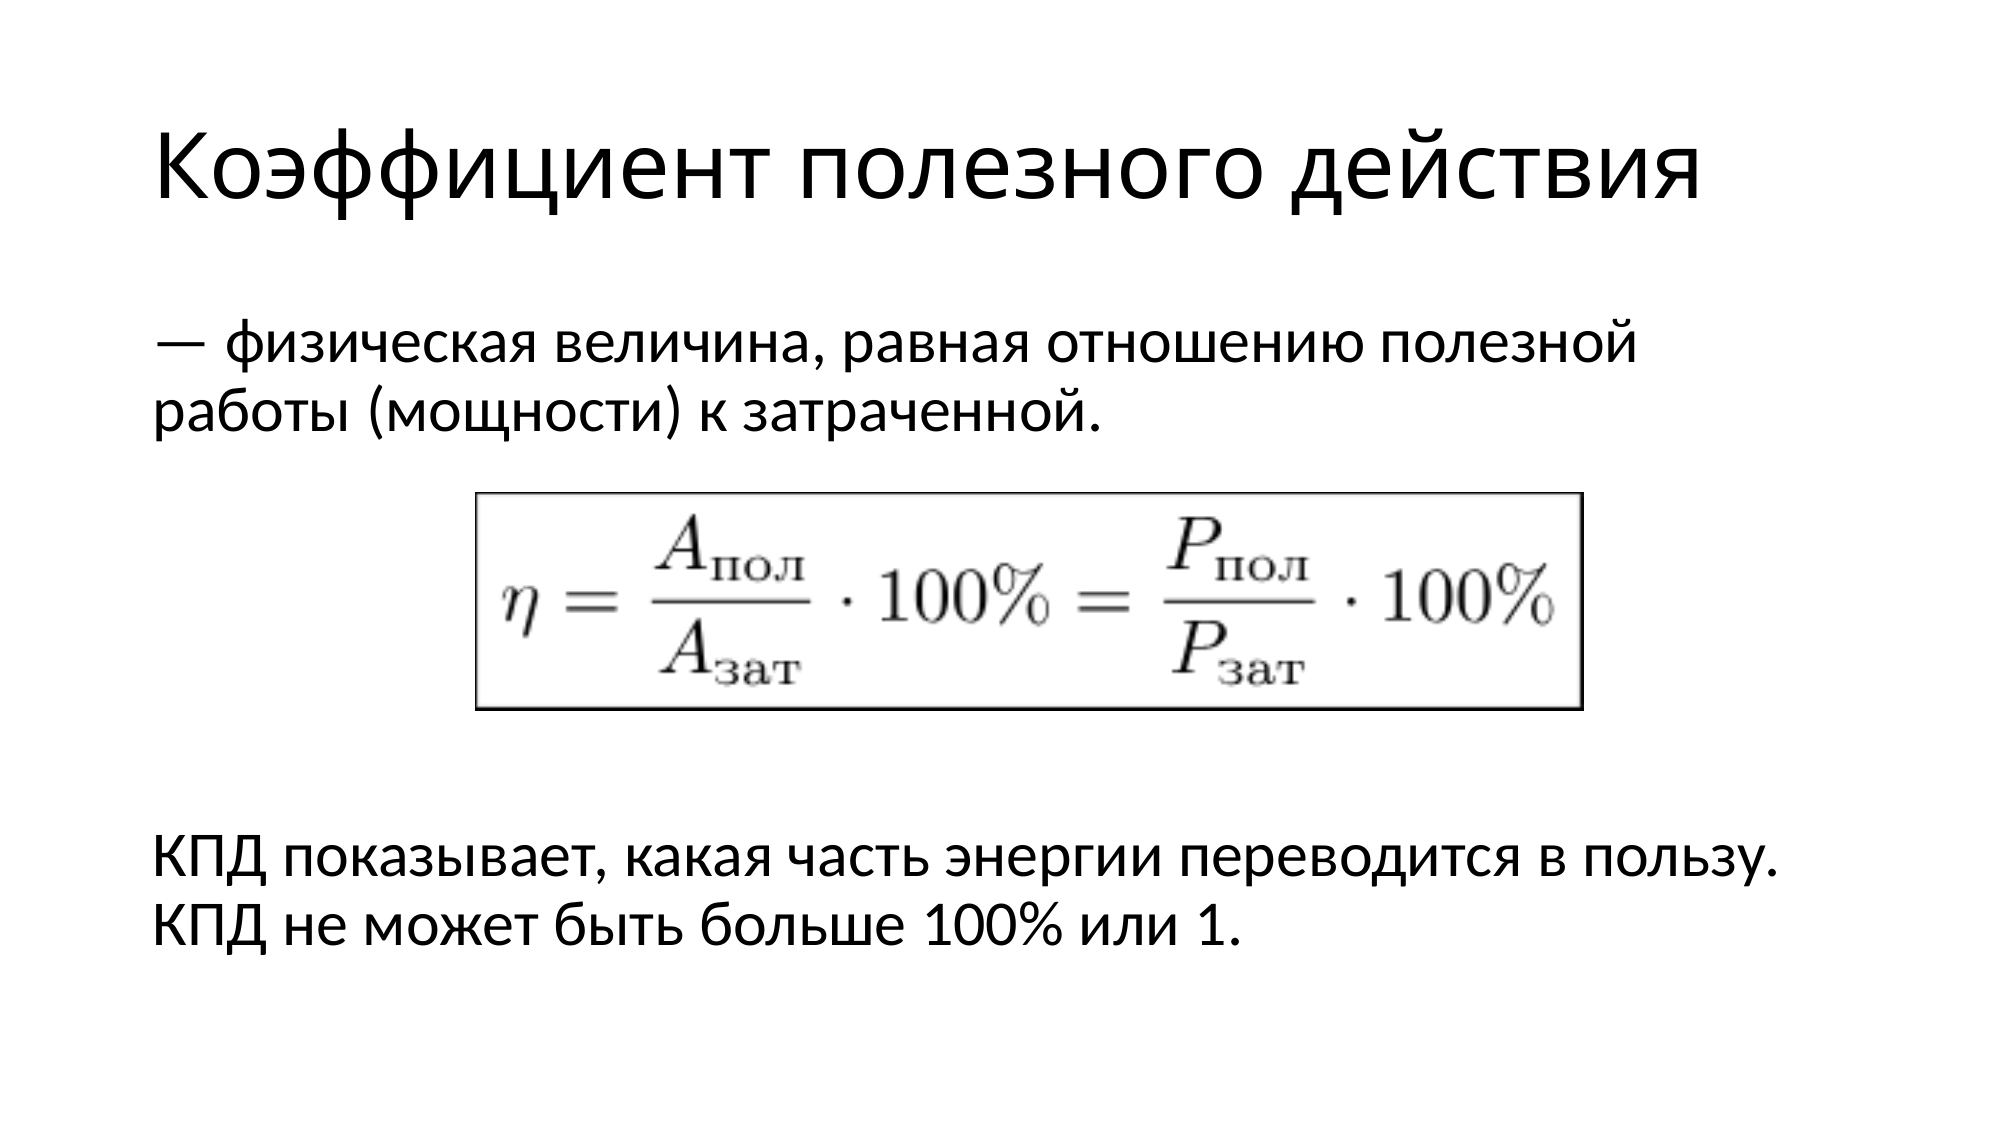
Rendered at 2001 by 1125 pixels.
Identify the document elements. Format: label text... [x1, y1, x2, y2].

title Коэффициент полезного действия [137, 59, 1863, 278]
picture [475, 492, 1584, 711]
list — физическая величина, равная отношению полезной работы (мощности) к затраченной. КПД показывает, какая часть энергии переводится в пользу. КПД не может быть больше 100% или 1. [137, 299, 1863, 968]
